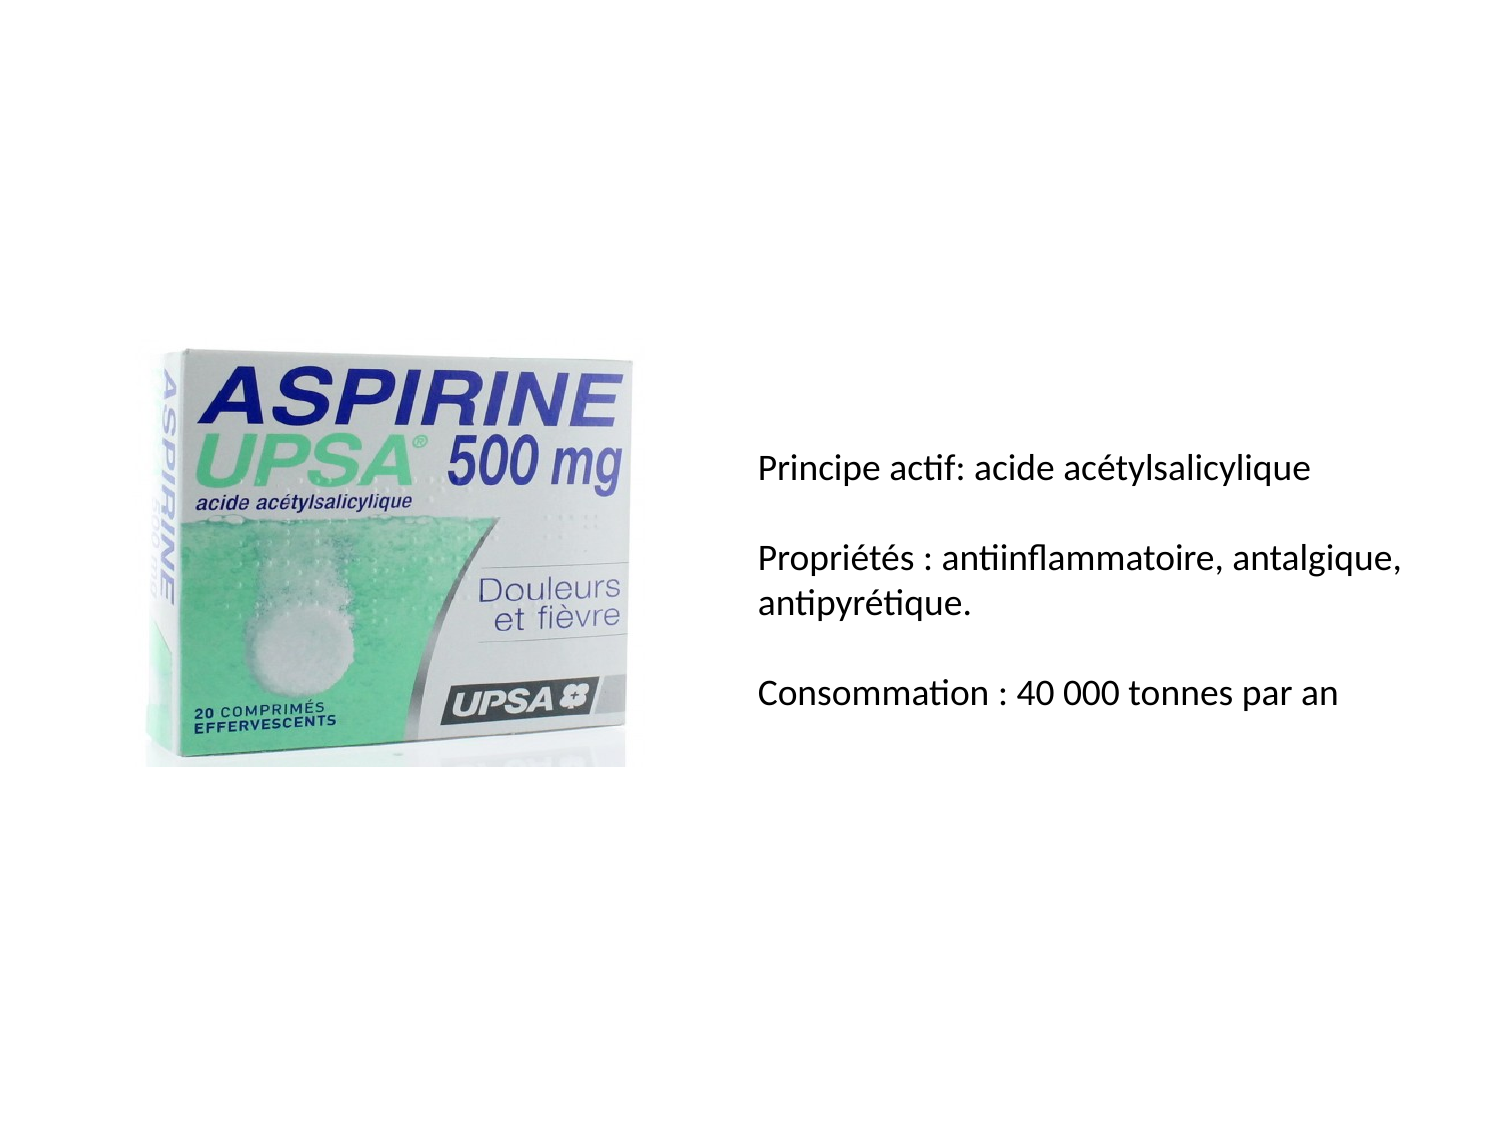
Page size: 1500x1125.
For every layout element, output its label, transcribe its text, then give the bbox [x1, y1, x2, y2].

picture [123, 337, 659, 767]
text_box Principe actif: acide acétylsalicylique Propriétés : antiinflammatoire, antalgique, antipyrétique. Consommation : 40 000 tonnes par an [743, 435, 1500, 766]
